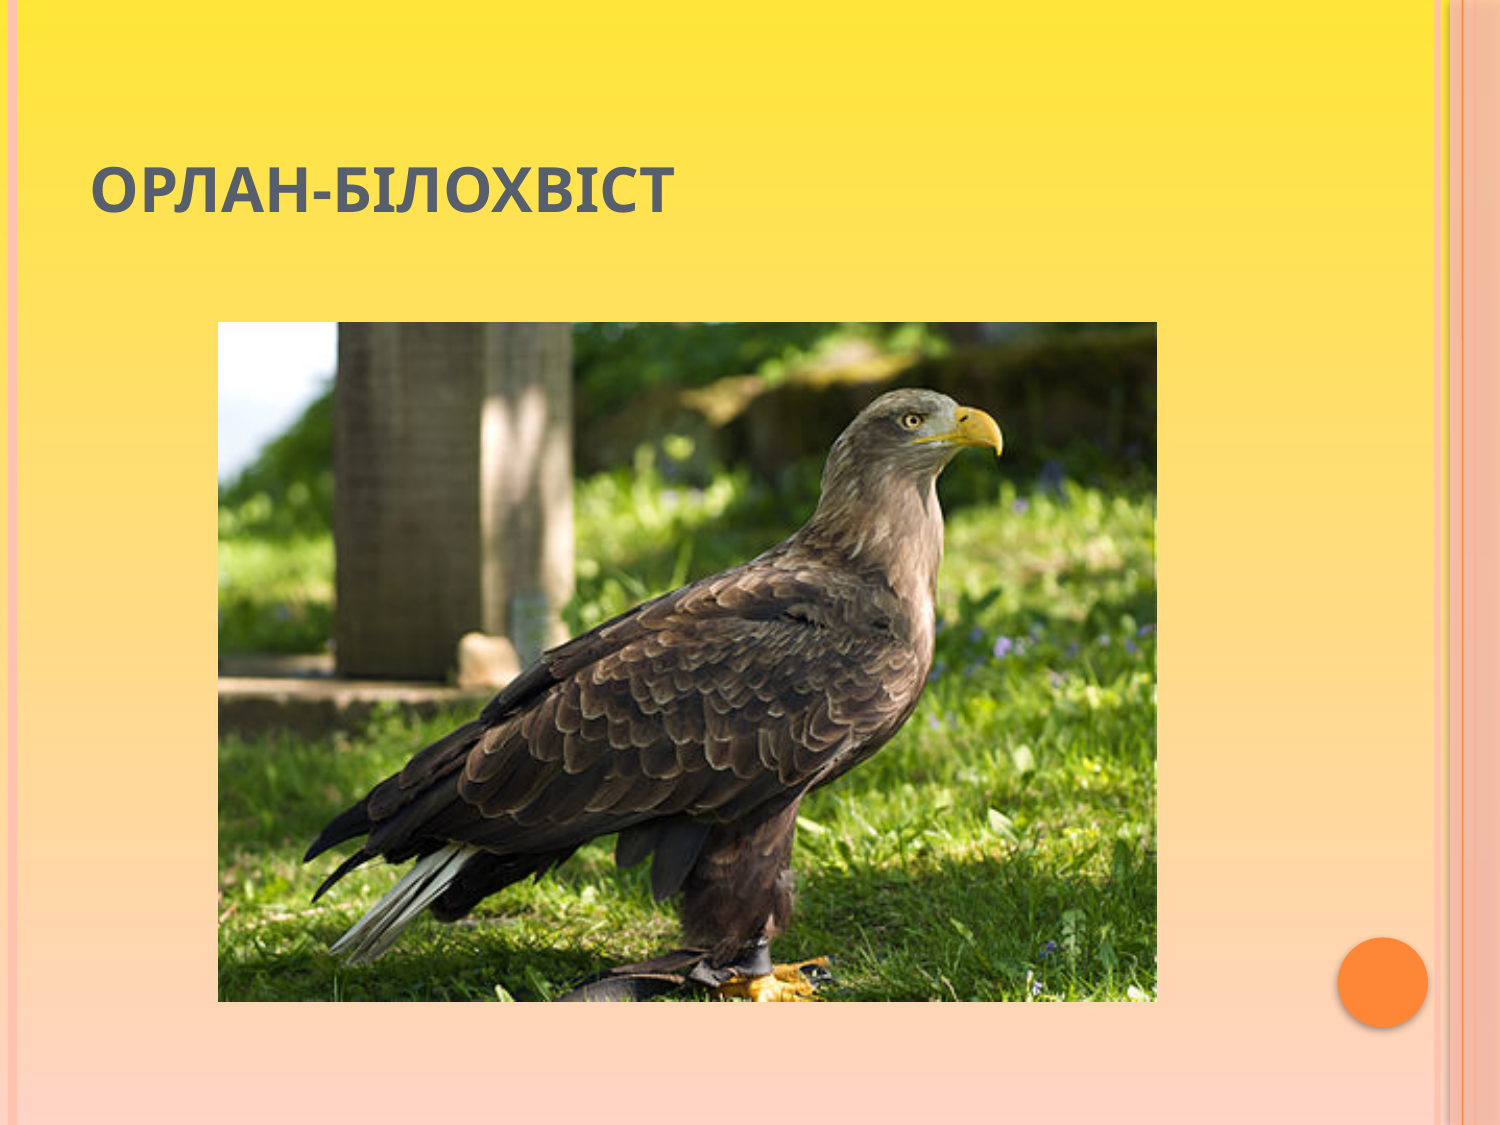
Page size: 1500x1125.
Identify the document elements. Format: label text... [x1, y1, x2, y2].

title Орлан-білохвіст [75, 45, 1300, 233]
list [218, 322, 1157, 1003]
